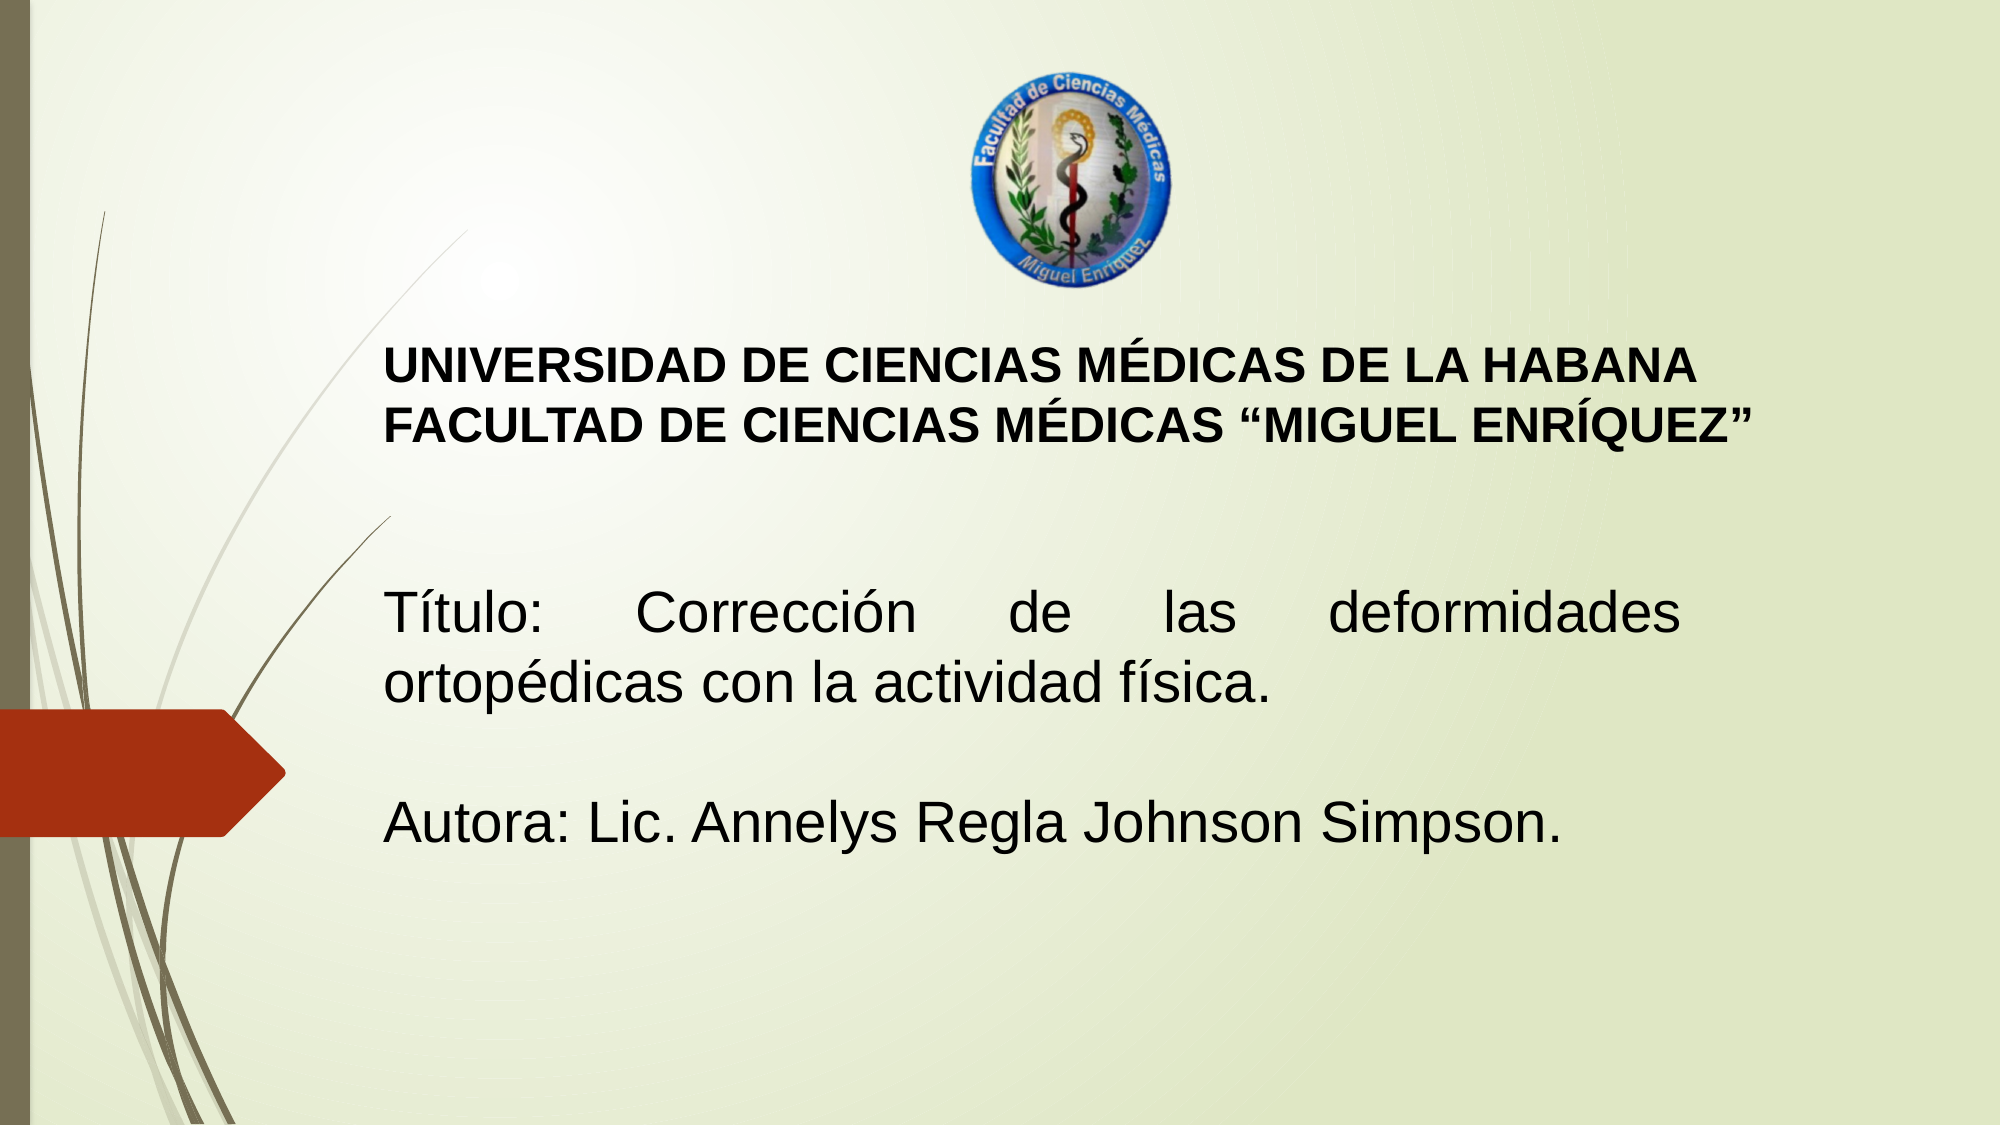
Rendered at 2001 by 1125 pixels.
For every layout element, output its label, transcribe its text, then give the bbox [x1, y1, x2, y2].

text_box UNIVERSIDAD DE CIENCIAS MÉDICAS DE LA HABANA FACULTAD DE CIENCIAS MÉDICAS “MIGUEL ENRÍQUEZ” [368, 325, 1778, 461]
picture [819, 0, 1329, 325]
text_box Título: Corrección de las deformidades ortopédicas con la actividad física. Autora: Lic. Annelys Regla Johnson Simpson. [368, 566, 1699, 861]
